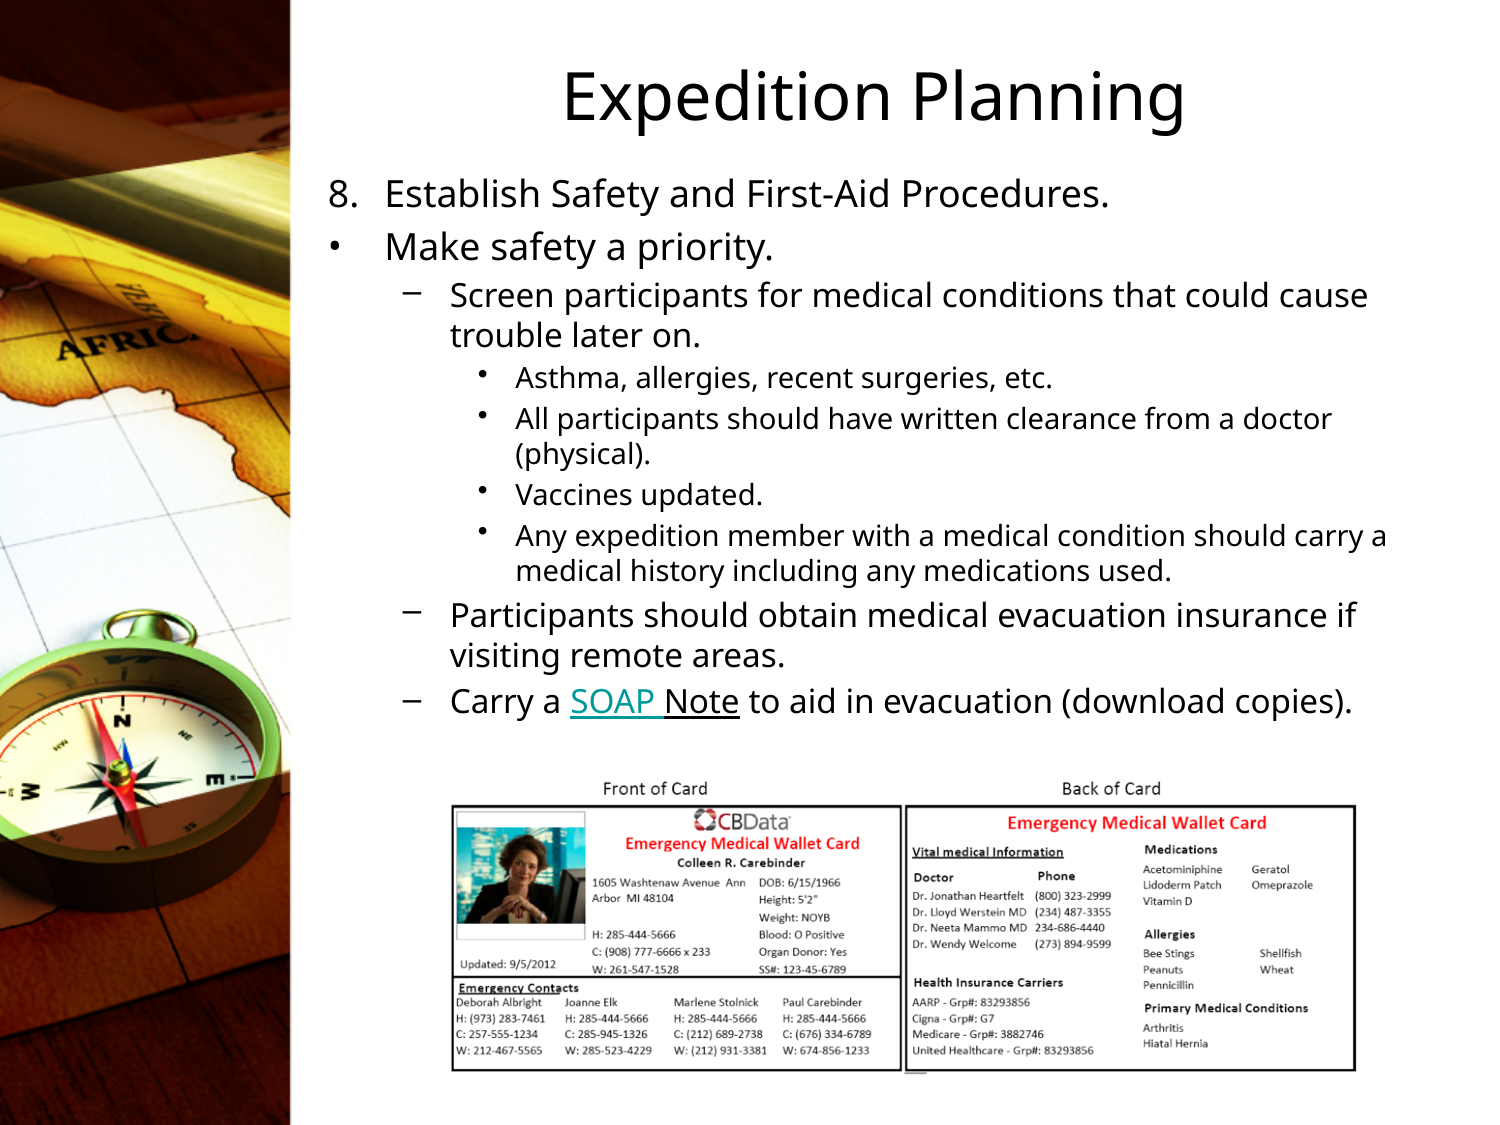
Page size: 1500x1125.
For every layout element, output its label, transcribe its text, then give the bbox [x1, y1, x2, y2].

title Expedition Planning [324, 0, 1425, 162]
list Establish Safety and First-Aid Procedures. Make safety a priority. Screen participants for medical conditions that could cause trouble later on. Asthma, allergies, recent surgeries, etc. All participants should have written clearance from a doctor (physical). Vaccines updated. Any expedition member with a medical condition should carry a medical history including any medications used. Participants should obtain medical evacuation insurance if visiting remote areas. Carry a SOAP Note to aid in evacuation (download copies). [312, 162, 1425, 905]
picture [0, 0, 1500, 1125]
